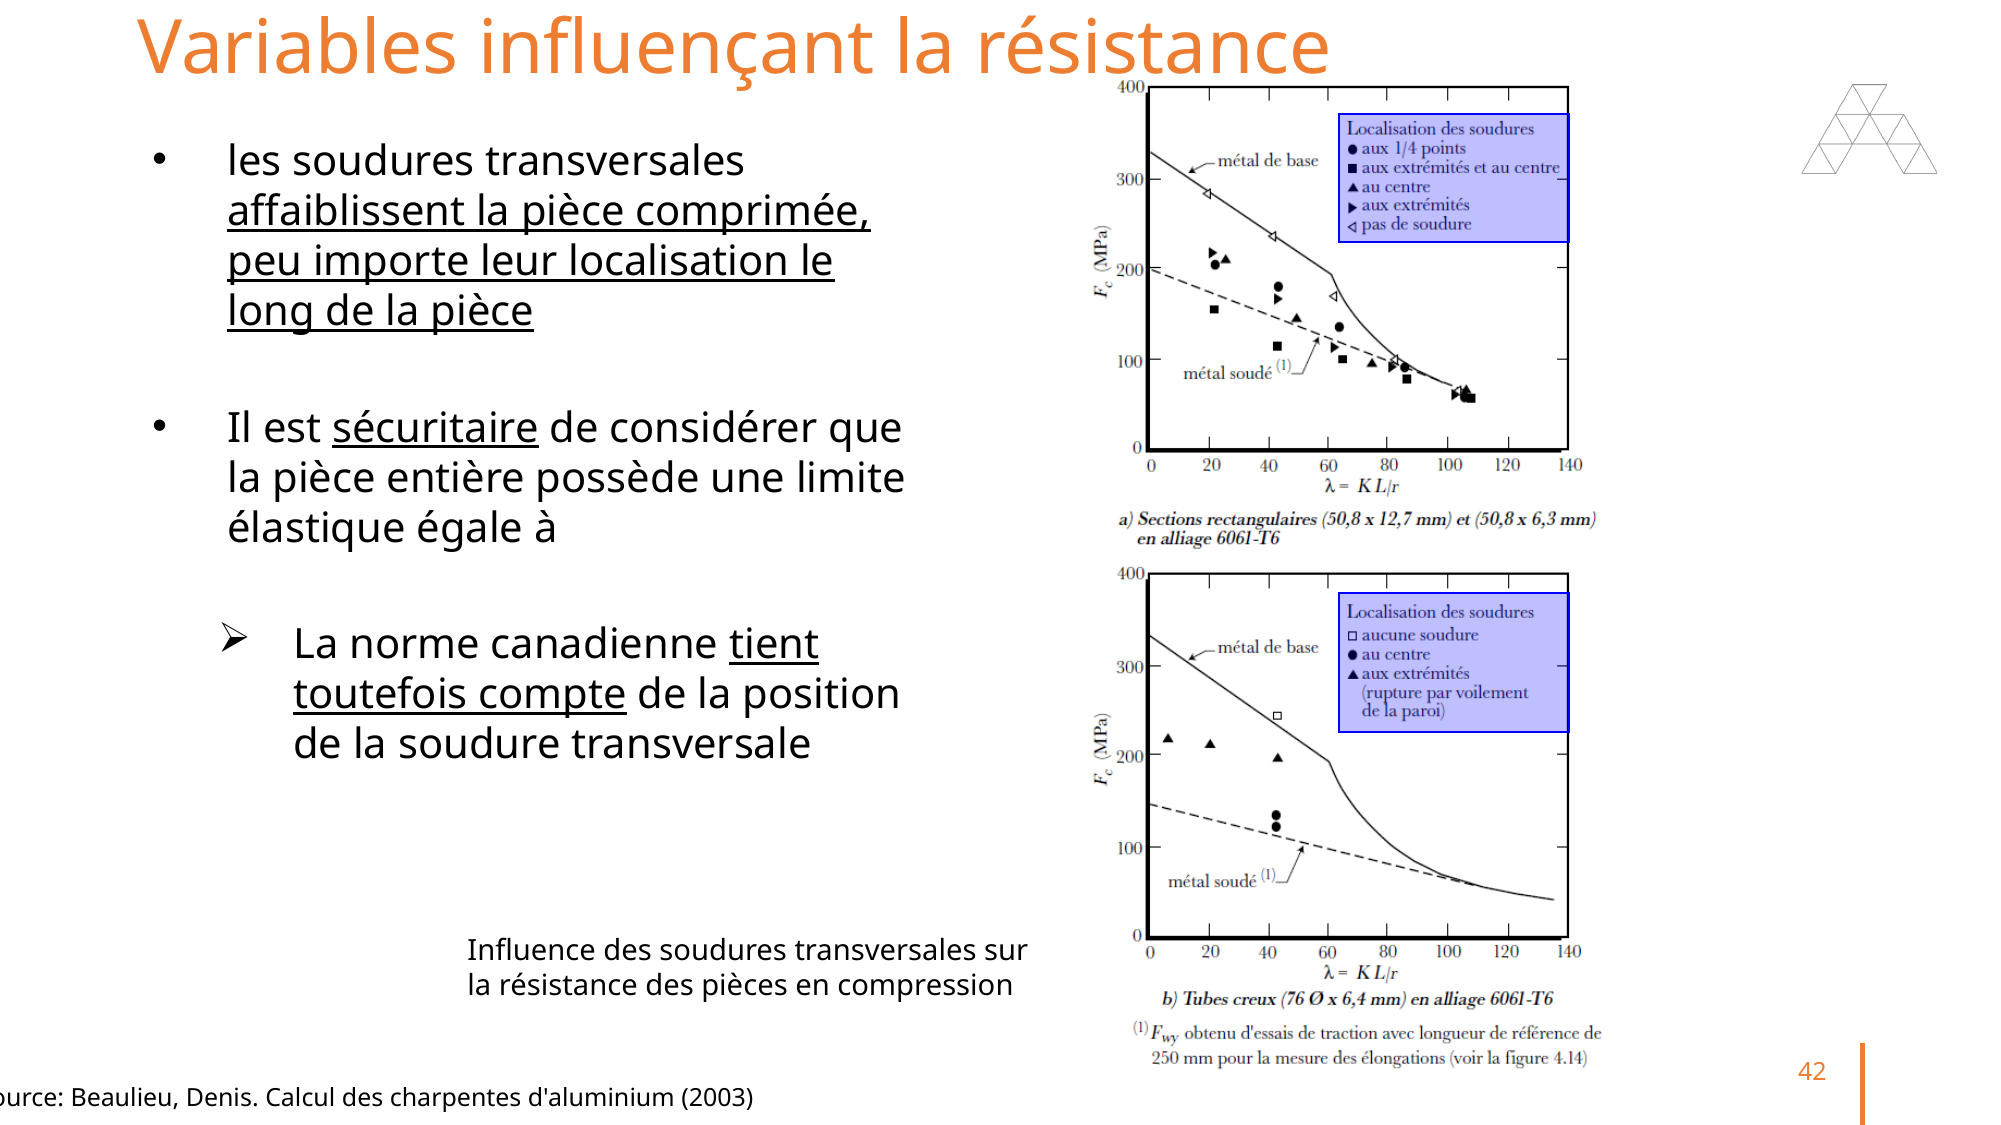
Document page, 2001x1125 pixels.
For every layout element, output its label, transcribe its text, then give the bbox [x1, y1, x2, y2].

text_box Influence des soudures transversales sur la résistance des pièces en compression [452, 924, 1060, 1009]
text_box Source: Beaulieu, Denis. Calcul des charpentes d'aluminium (2003) [0, 1073, 770, 1119]
title Variables influençant la résistance [137, 9, 1749, 162]
slide_number 42 [1643, 1042, 1842, 1103]
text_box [1088, 78, 1605, 1074]
